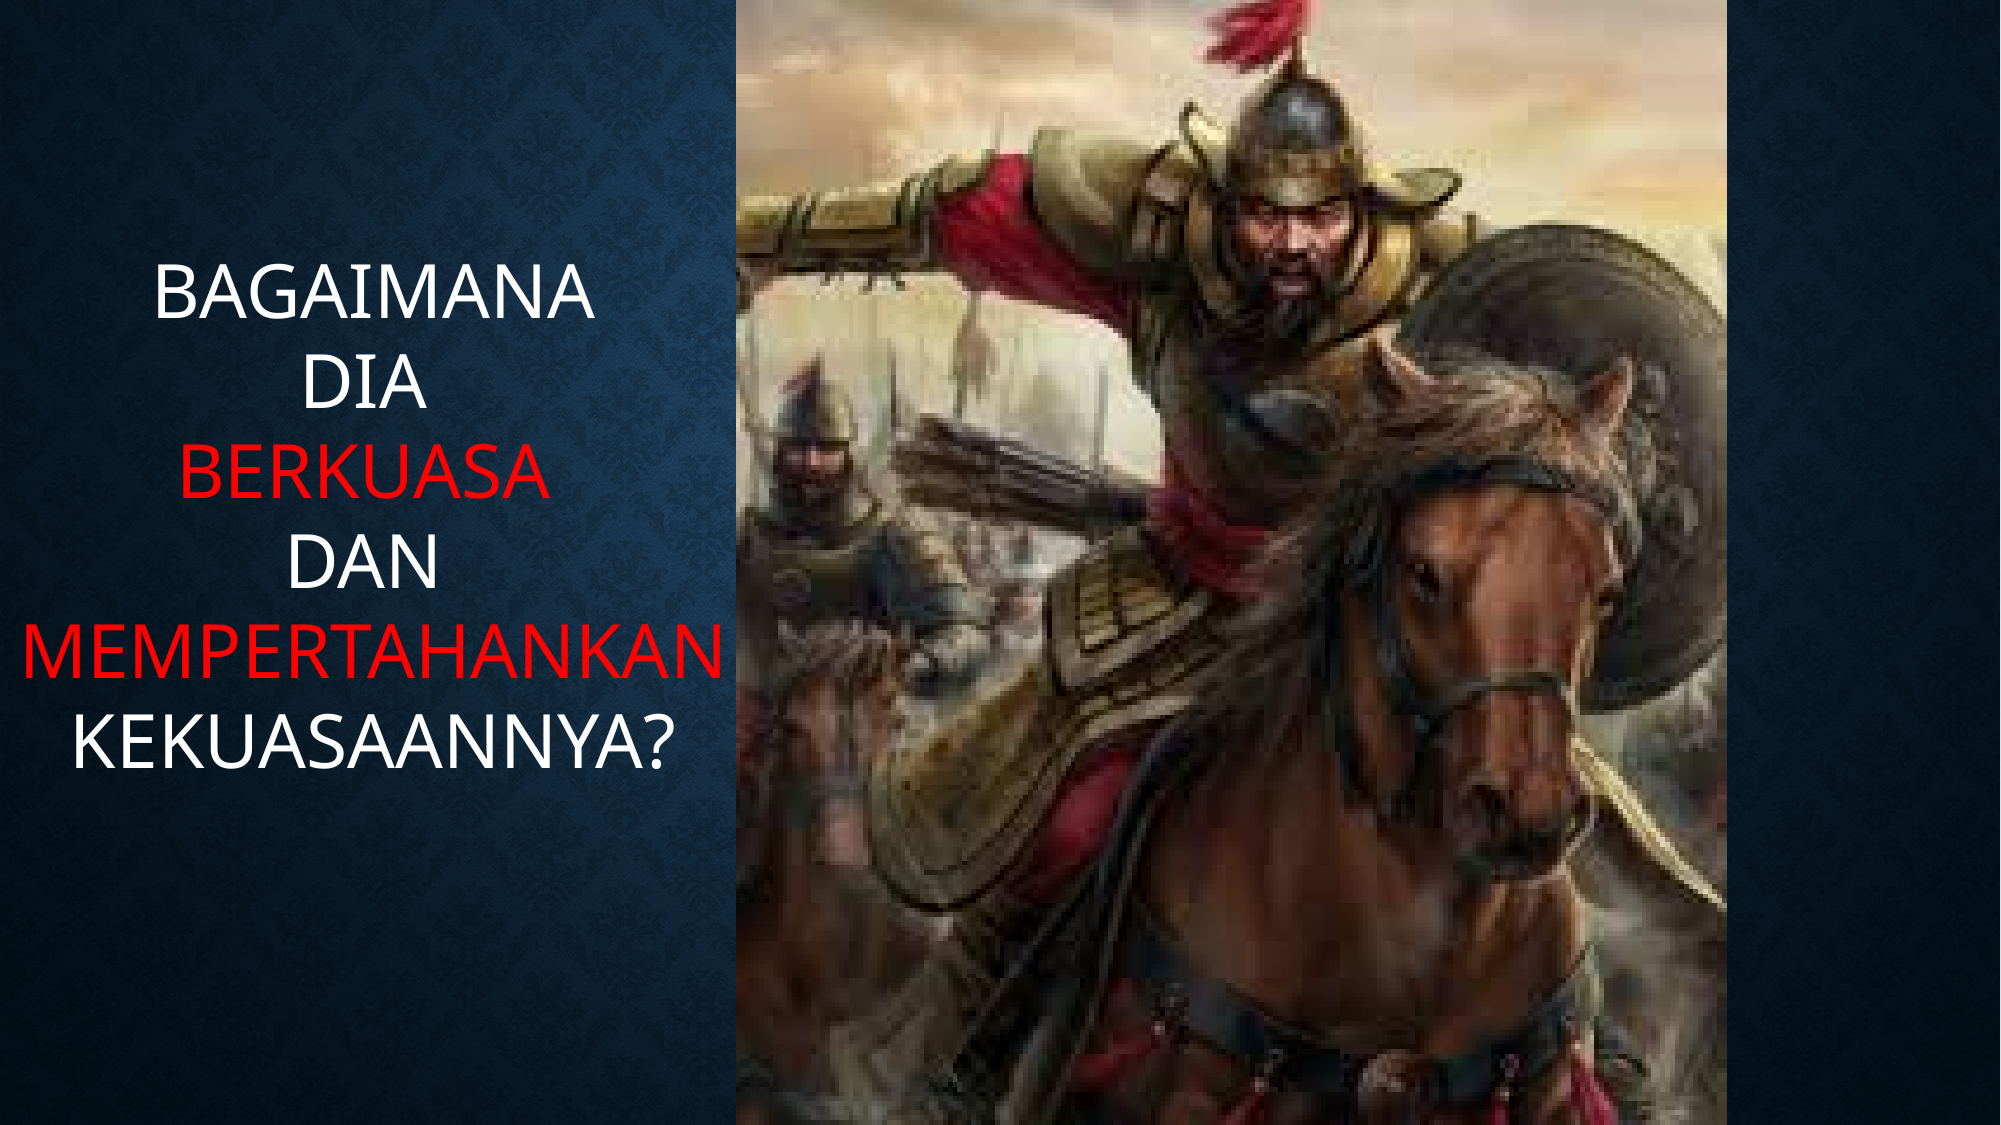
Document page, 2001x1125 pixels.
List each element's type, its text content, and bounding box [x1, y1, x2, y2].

picture [735, 0, 1728, 1125]
text_box BAGAIMANA DIA BERKUASA DAN MEMPERTAHANKAN KEKUASAANNYA? [0, 236, 728, 792]
